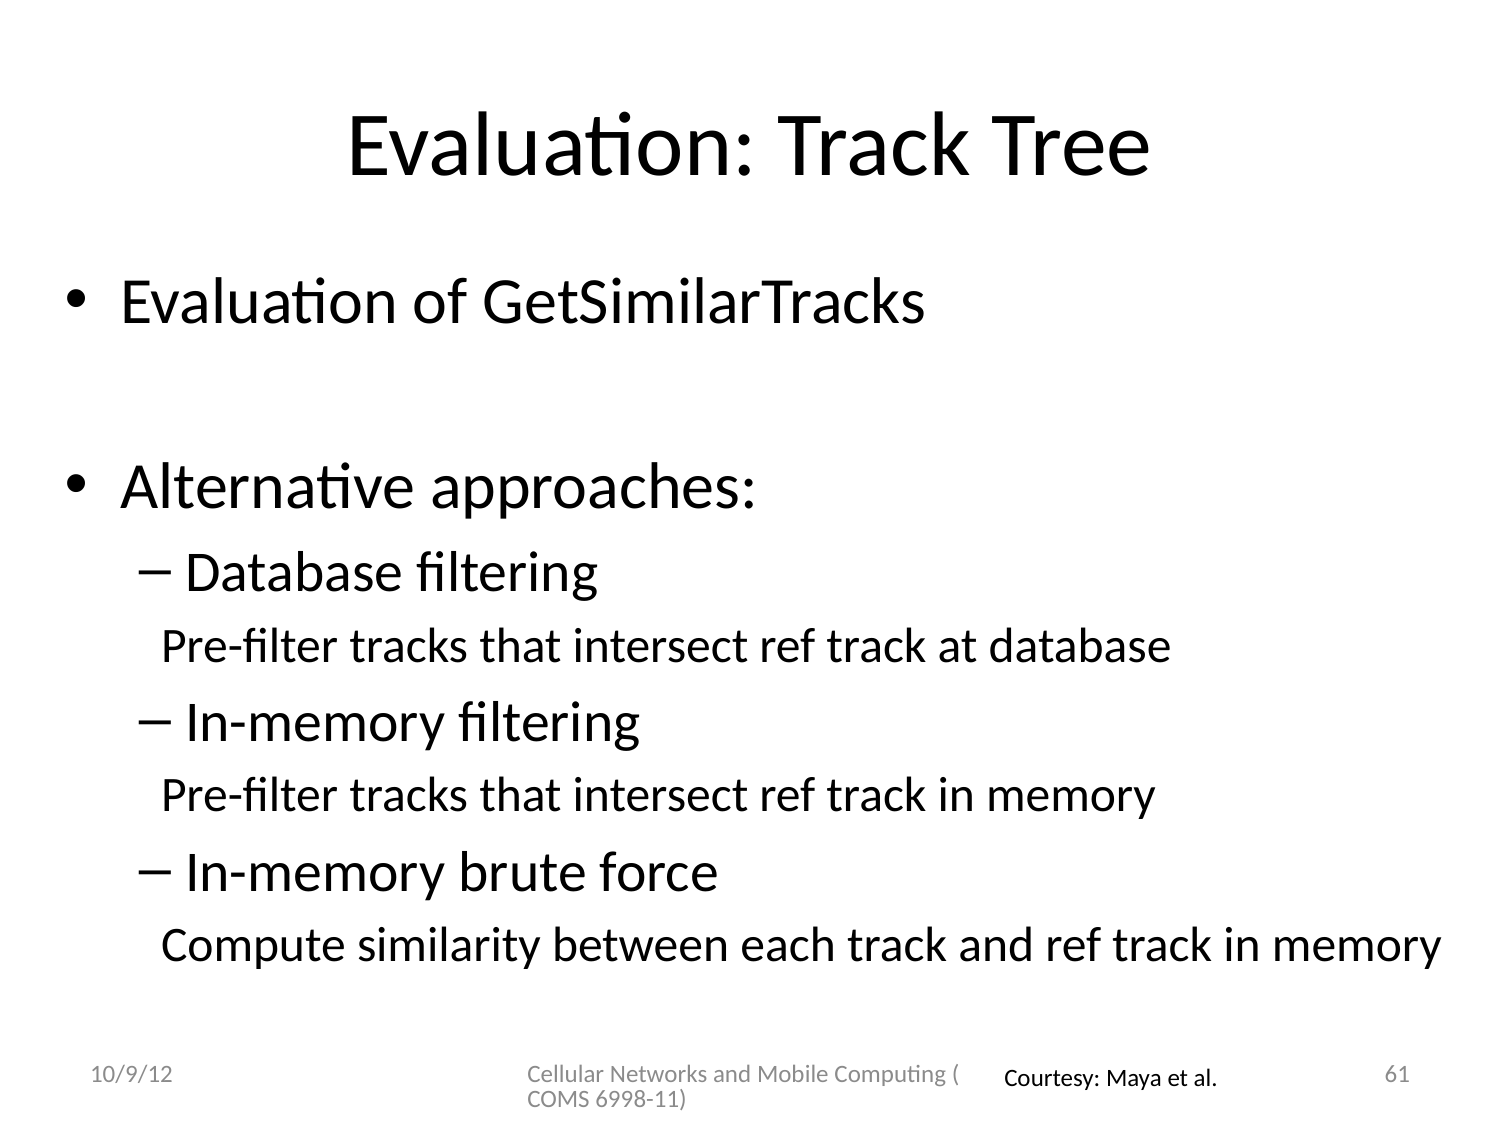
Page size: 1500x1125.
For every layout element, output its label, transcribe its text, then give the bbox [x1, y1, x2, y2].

footer Cellular Networks and Mobile Computing (COMS 6998-11) [512, 1042, 988, 1103]
title Evaluation: Track Tree [75, 45, 1425, 233]
slide_number 61 [1074, 1042, 1425, 1103]
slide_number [75, 1042, 425, 1103]
list Evaluation of GetSimilarTracks Alternative approaches: Database filtering Pre-filter tracks that intersect ref track at database In-memory filtering Pre-filter tracks that intersect ref track in memory In-memory brute force Compute similarity between each track and ref track in memory [49, 250, 1463, 1001]
text_box Courtesy: Maya et al. [989, 1054, 1234, 1100]
